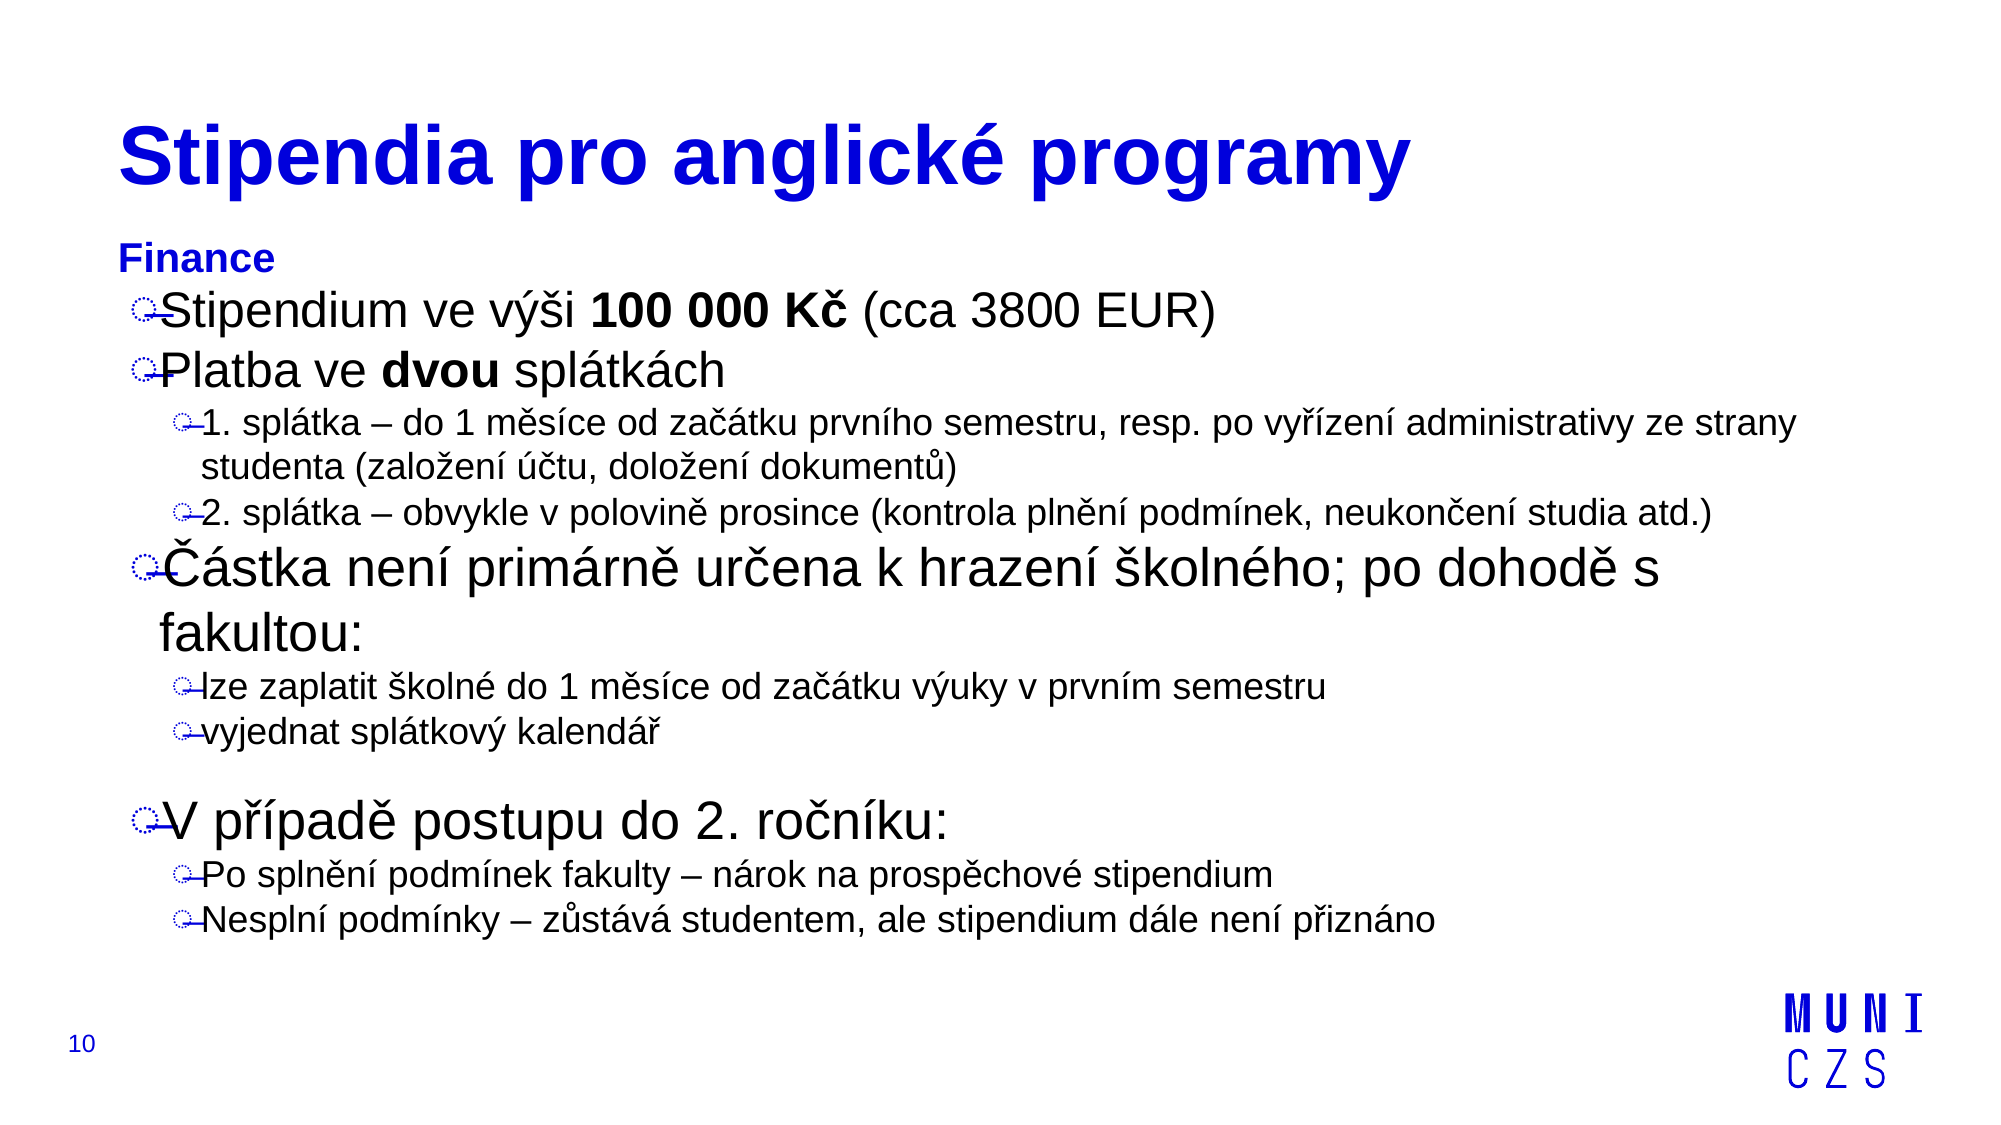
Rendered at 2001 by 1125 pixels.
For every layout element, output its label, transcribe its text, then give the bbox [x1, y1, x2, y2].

slide_number 10 [67, 1021, 110, 1063]
title Stipendia pro anglické programy [118, 118, 1883, 193]
text_box Finance [117, 197, 1882, 272]
list Stipendium ve výši 100 000 Kč (cca 3800 EUR) Platba ve dvou splátkách 1. splátka – do 1 měsíce od začátku prvního semestru, resp. po vyřízení administrativy ze strany studenta (založení účtu, doložení dokumentů) 2. splátka – obvykle v polovině prosince (kontrola plnění podmínek, neukončení studia atd.) Částka není primárně určena k hrazení školného; po dohodě s fakultou: lze zaplatit školné do 1 měsíce od začátku výuky v prvním semestru vyjednat splátkový kalendář V případě postupu do 2. ročníku: Po splnění podmínek fakulty – nárok na prospěchové stipendium Nesplní podmínky – zůstává studentem, ale stipendium dále není přiznáno [118, 277, 1883, 957]
